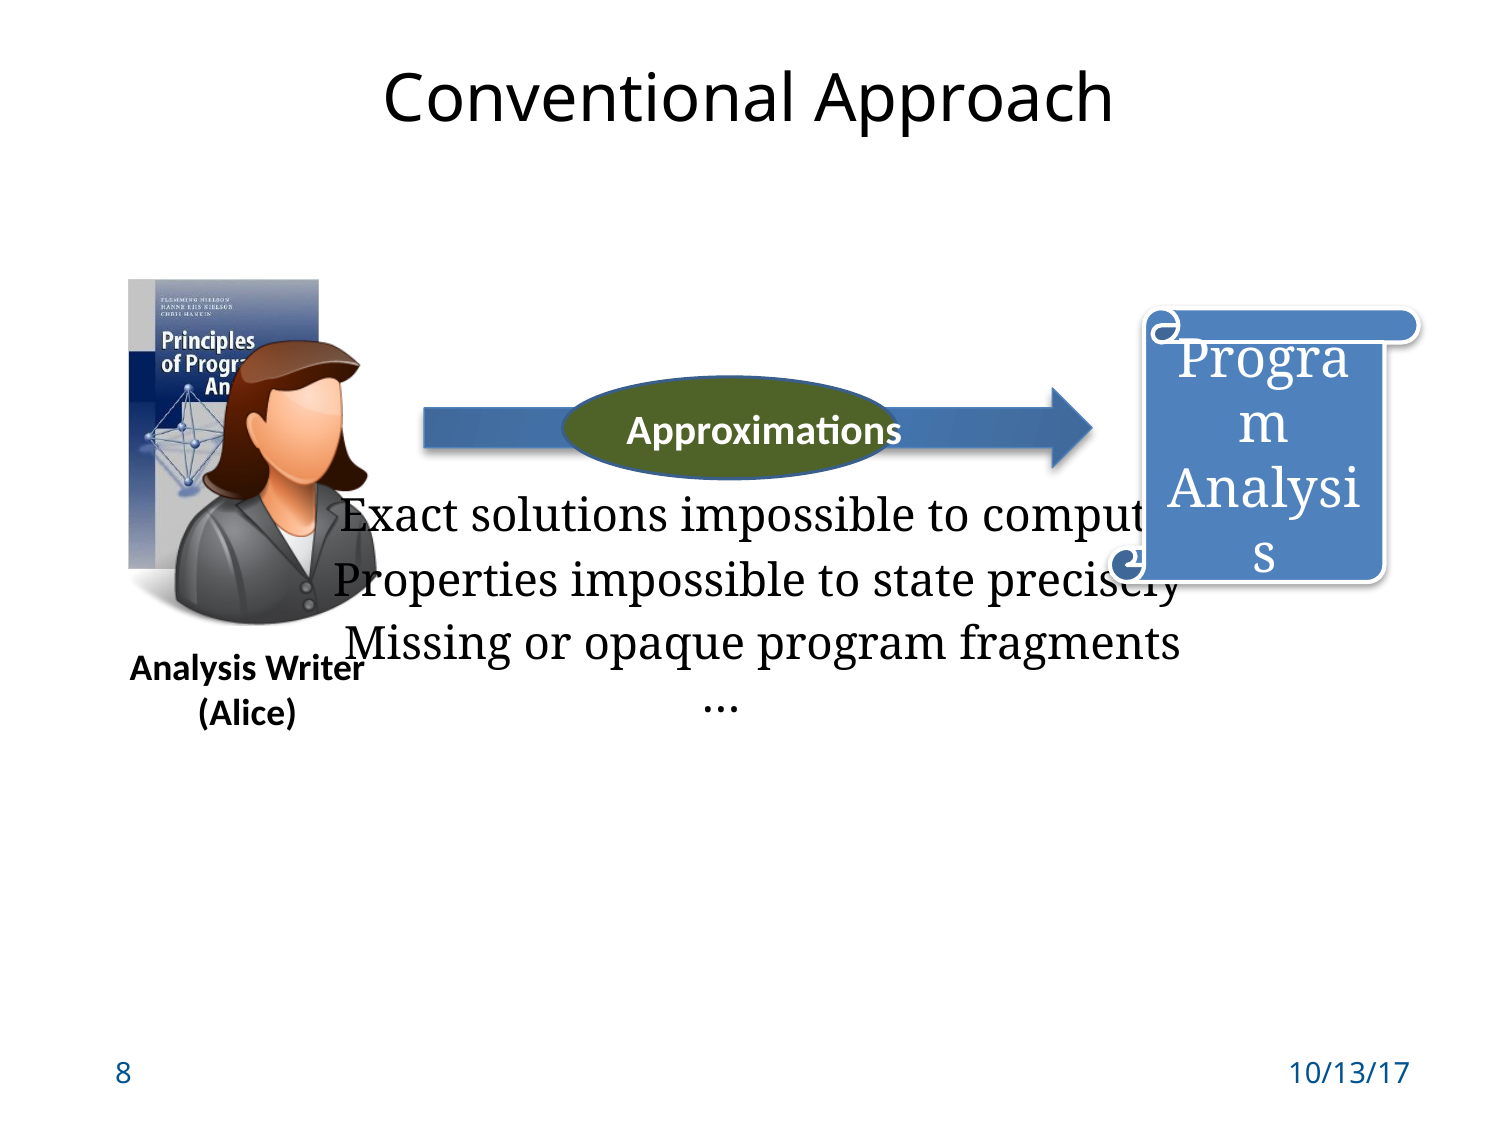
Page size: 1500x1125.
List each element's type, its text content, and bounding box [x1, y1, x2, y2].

text_box Approximations [561, 375, 899, 478]
text_box [423, 407, 573, 449]
slide_number 8 [100, 1046, 235, 1107]
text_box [1109, 307, 1419, 583]
text_box Exact solutions impossible to compute [412, 478, 1103, 548]
title Conventional Approach [75, 25, 1425, 165]
text_box … [526, 659, 916, 729]
text_box Missing or opaque program fragments [397, 606, 1197, 676]
text_box Analysis Writer (Alice) [98, 635, 397, 741]
text_box [886, 387, 1093, 469]
picture [107, 279, 407, 626]
text_box Properties impossible to state precisely [412, 548, 1200, 613]
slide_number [1050, 1046, 1426, 1107]
